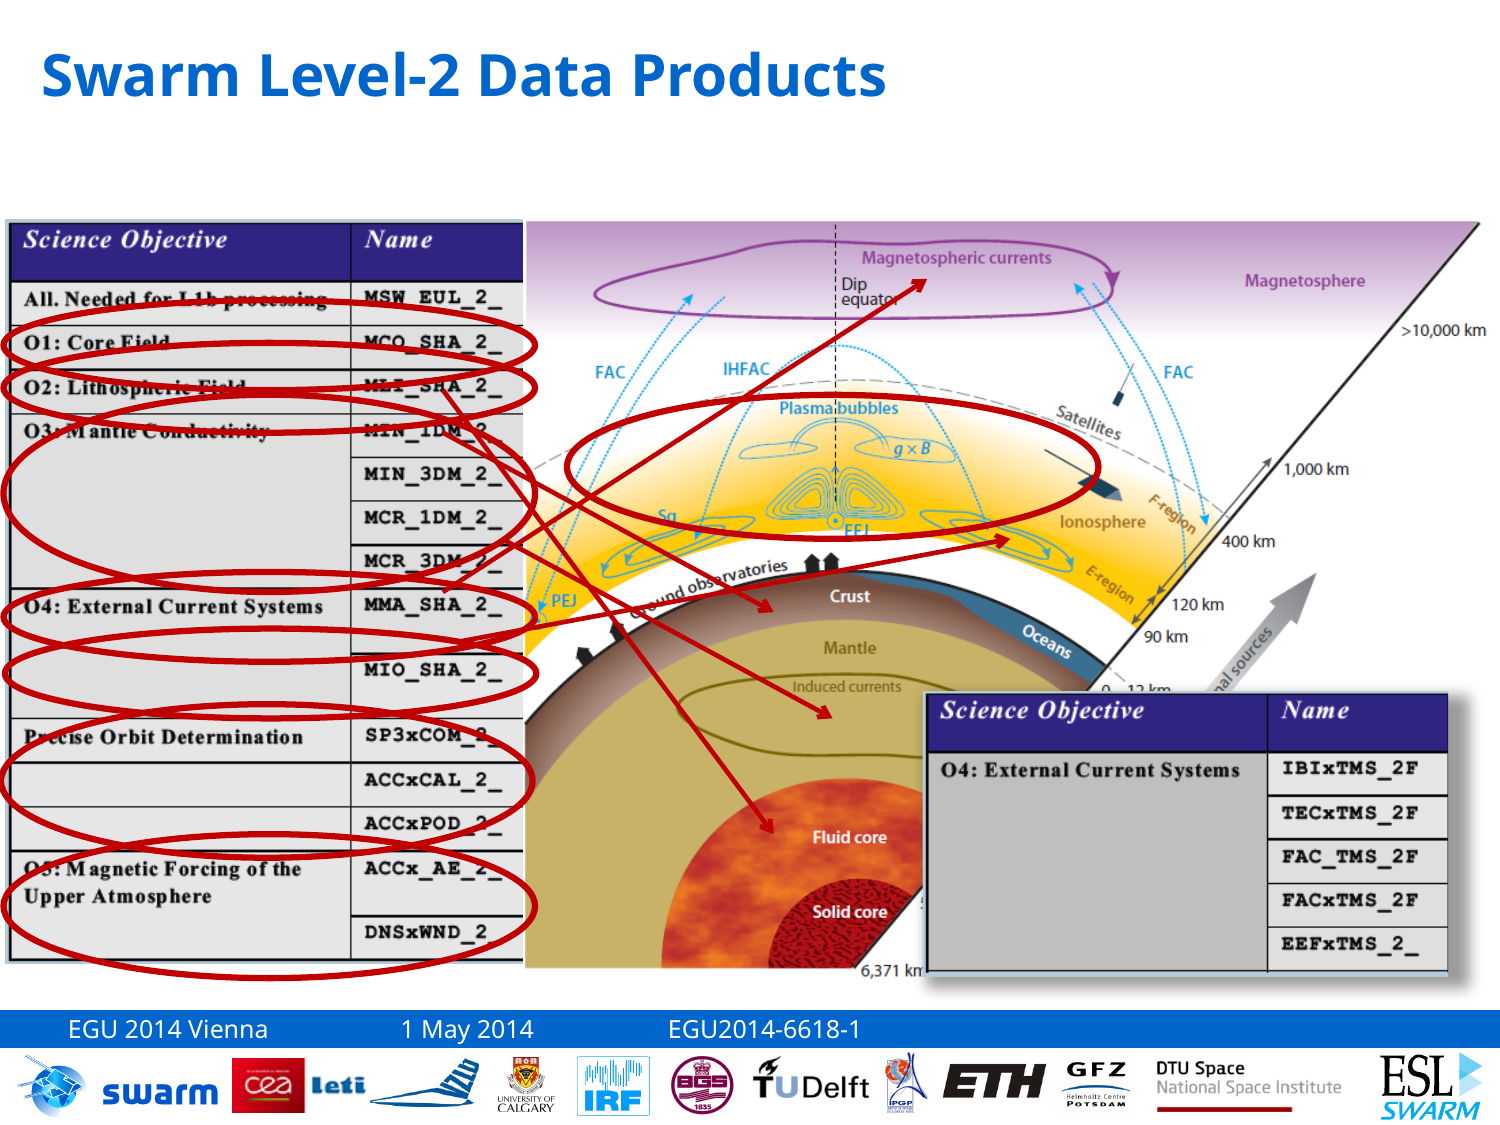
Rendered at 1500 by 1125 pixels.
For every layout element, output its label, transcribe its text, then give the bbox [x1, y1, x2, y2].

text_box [3, 394, 565, 719]
picture [741, 1052, 880, 1108]
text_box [3, 278, 928, 394]
text_box [170, 973, 368, 979]
picture [885, 1052, 929, 1113]
picture [670, 1055, 734, 1115]
picture [1157, 1061, 1341, 1112]
picture [498, 1057, 555, 1112]
picture [941, 1063, 1047, 1098]
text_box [566, 394, 1449, 977]
picture [575, 1054, 651, 1117]
title Swarm Level-2 Data Products [40, 30, 1460, 146]
picture [5, 219, 1498, 988]
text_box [3, 727, 561, 835]
picture [232, 1058, 479, 1113]
picture [1055, 1054, 1136, 1114]
